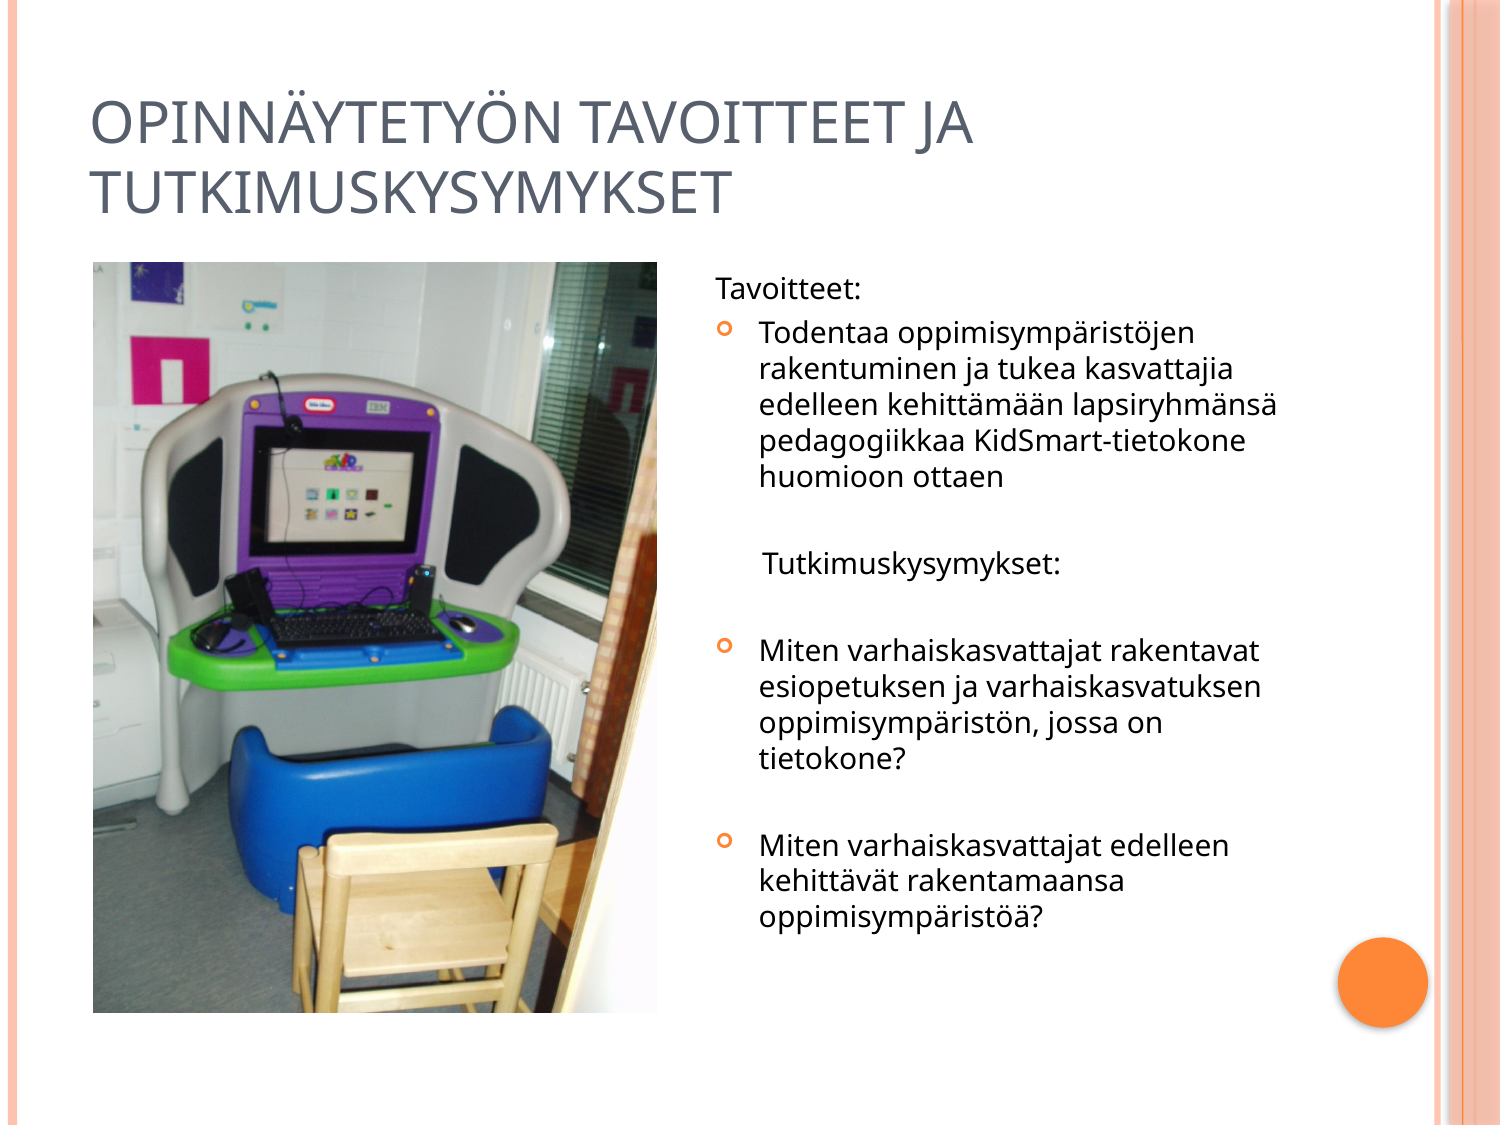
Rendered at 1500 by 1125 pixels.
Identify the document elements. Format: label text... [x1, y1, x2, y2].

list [93, 261, 657, 1013]
title Opinnäytetyön tavoitteet ja tutkimuskysymykset [75, 45, 1300, 233]
list Tavoitteet: Todentaa oppimisympäristöjen rakentuminen ja tukea kasvattajia edelleen kehittämään lapsiryhmänsä pedagogiikkaa KidSmart-tietokone huomioon ottaen Tutkimuskysymykset: Miten varhaiskasvattajat rakentavat esiopetuksen ja varhaiskasvatuksen oppimisympäristön, jossa on tietokone? Miten varhaiskasvattajat edelleen kehittävät rakentamaansa oppimisympäristöä? [700, 262, 1301, 1013]
